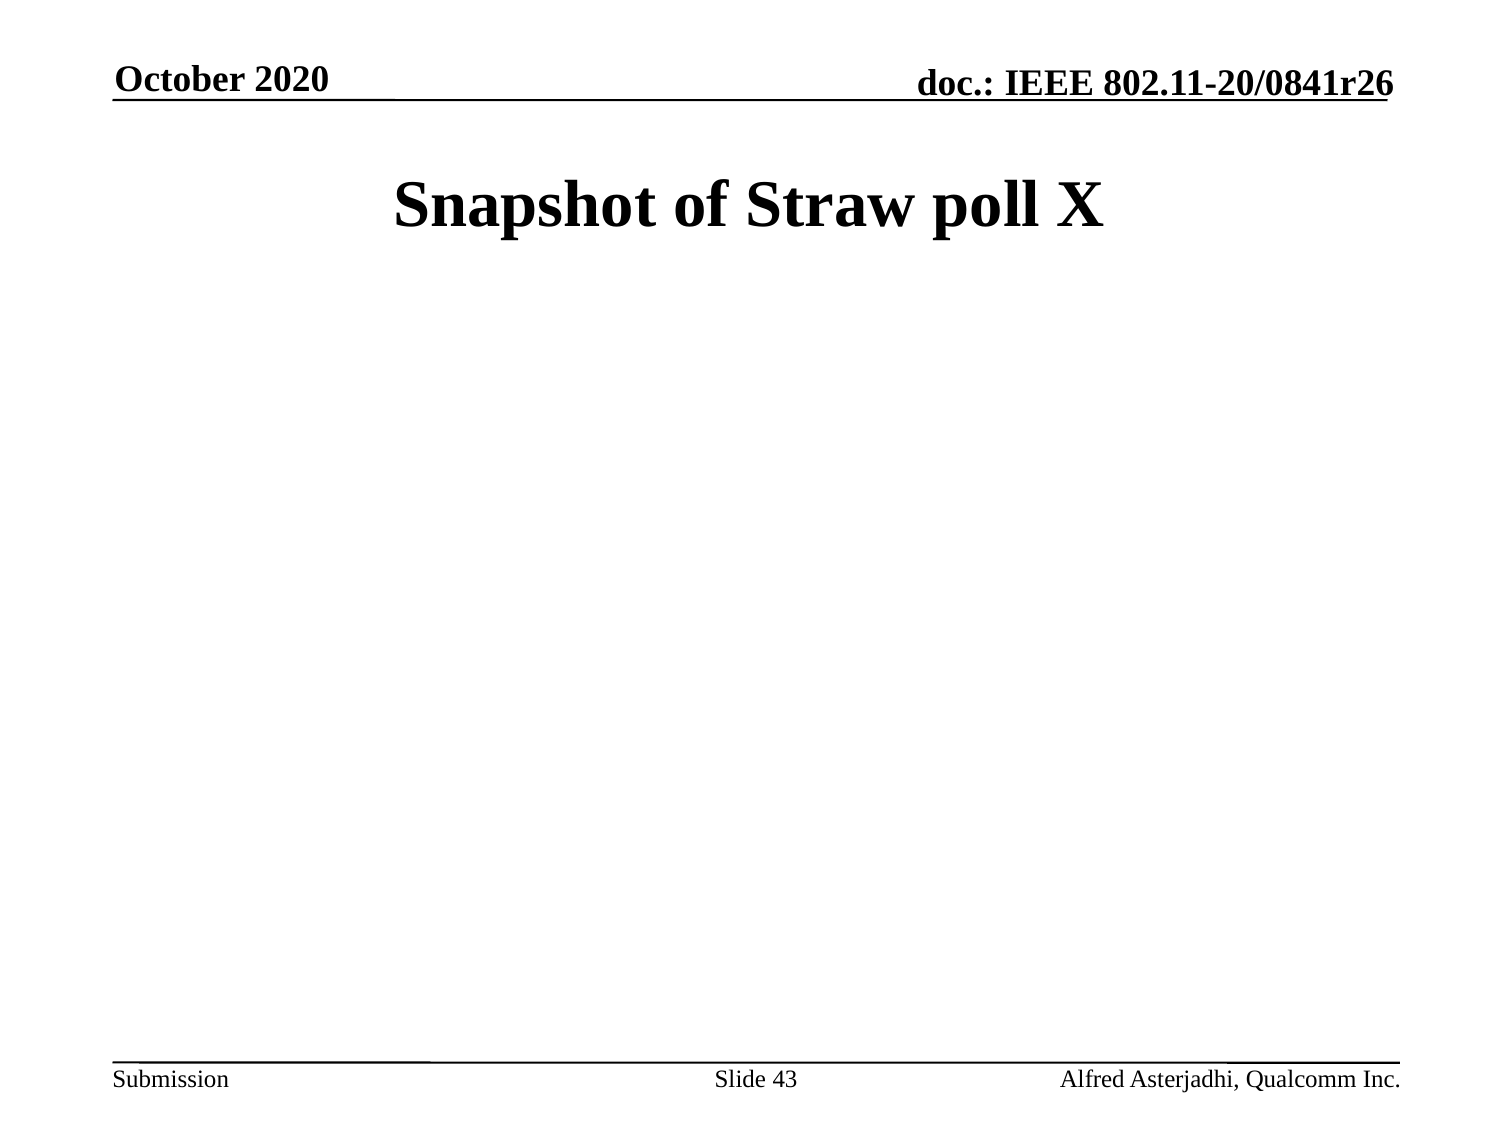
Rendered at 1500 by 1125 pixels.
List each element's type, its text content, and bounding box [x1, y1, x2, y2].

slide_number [114, 54, 423, 100]
footer Alfred Asterjadhi, Qualcomm Inc. [878, 1061, 1402, 1093]
slide_number Slide 43 [712, 1061, 800, 1123]
title Snapshot of Straw poll X [112, 112, 1388, 288]
